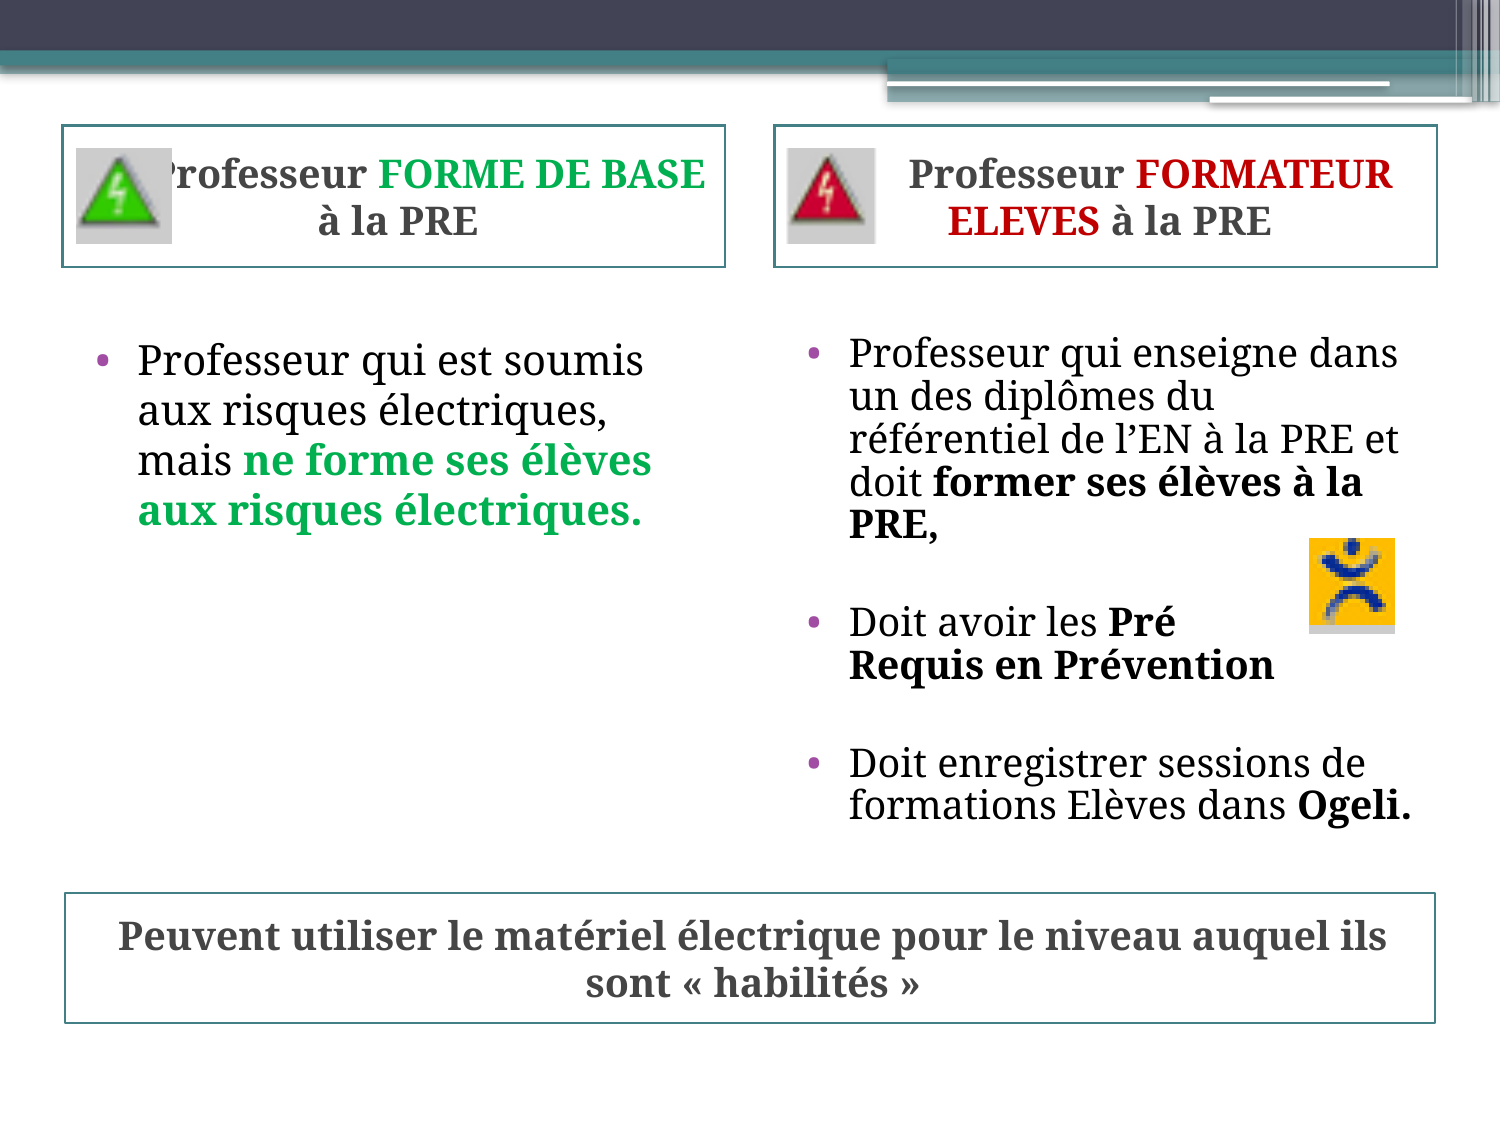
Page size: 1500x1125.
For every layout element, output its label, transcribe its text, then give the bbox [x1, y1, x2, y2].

list Professeur FORME DE BASE à la PRE [61, 124, 726, 268]
picture [1304, 538, 1405, 634]
list Professeur FORMATEUR ELEVES à la PRE [773, 124, 1438, 268]
picture [785, 148, 881, 244]
list Professeur qui enseigne dans un des diplômes du référentiel de l’EN à la PRE et doit former ses élèves à la PRE, Doit avoir les Pré Requis en Prévention Doit enregistrer sessions de formations Elèves dans Ogeli. [773, 326, 1438, 799]
picture [76, 148, 172, 244]
list Professeur qui est soumis aux risques électriques, mais ne forme ses élèves aux risques électriques. [62, 326, 726, 894]
text_box Peuvent utiliser le matériel électrique pour le niveau auquel ils sont « habilités » [64, 893, 1436, 1024]
